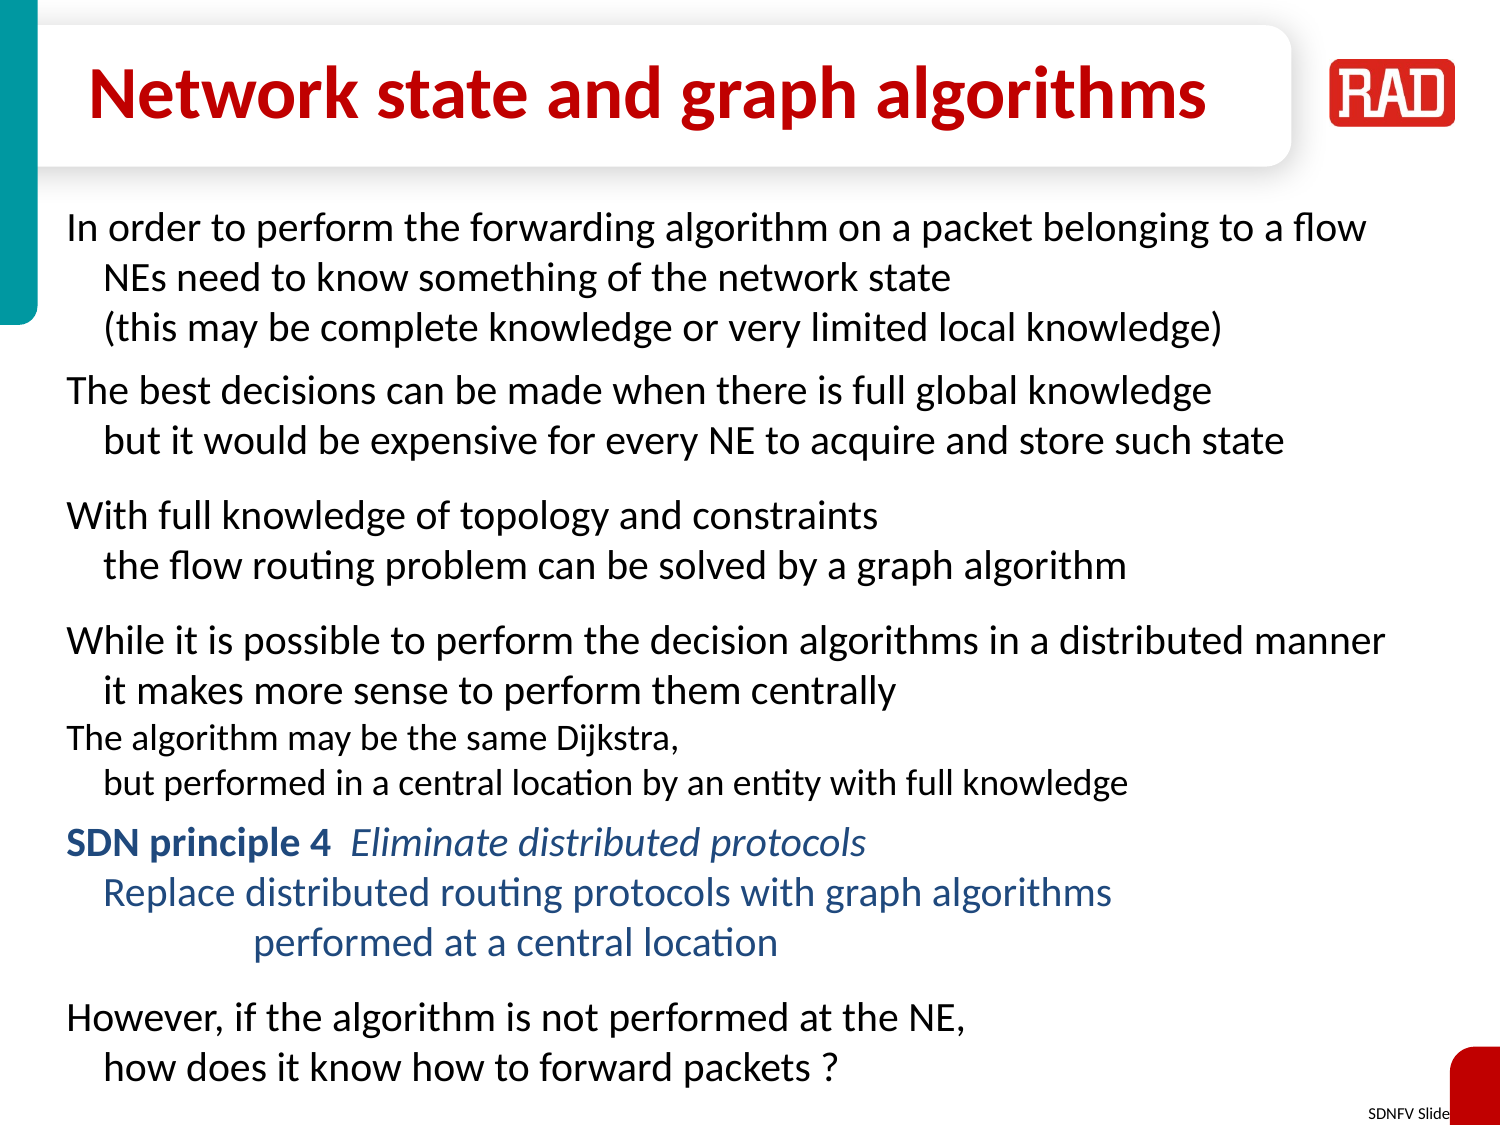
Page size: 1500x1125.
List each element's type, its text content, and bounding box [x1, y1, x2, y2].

title Network state and graph algorithms [73, 43, 1259, 149]
picture [1329, 59, 1455, 127]
list In order to perform the forwarding algorithm on a packet belonging to a flow NEs need to know something of the network state (this may be complete knowledge or very limited local knowledge) The best decisions can be made when there is full global knowledge but it would be expensive for every NE to acquire and store such state With full knowledge of topology and constraints the flow routing problem can be solved by a graph algorithm While it is possible to perform the decision algorithms in a distributed manner it makes more sense to perform them centrally The algorithm may be the same Dijkstra, but performed in a central location by an entity with full knowledge SDN principle 4 Eliminate distributed protocols Replace distributed routing protocols with graph algorithms performed at a central location However, if the algorithm is not performed at the NE, how does it know how to forward packets ? [51, 192, 1471, 1077]
